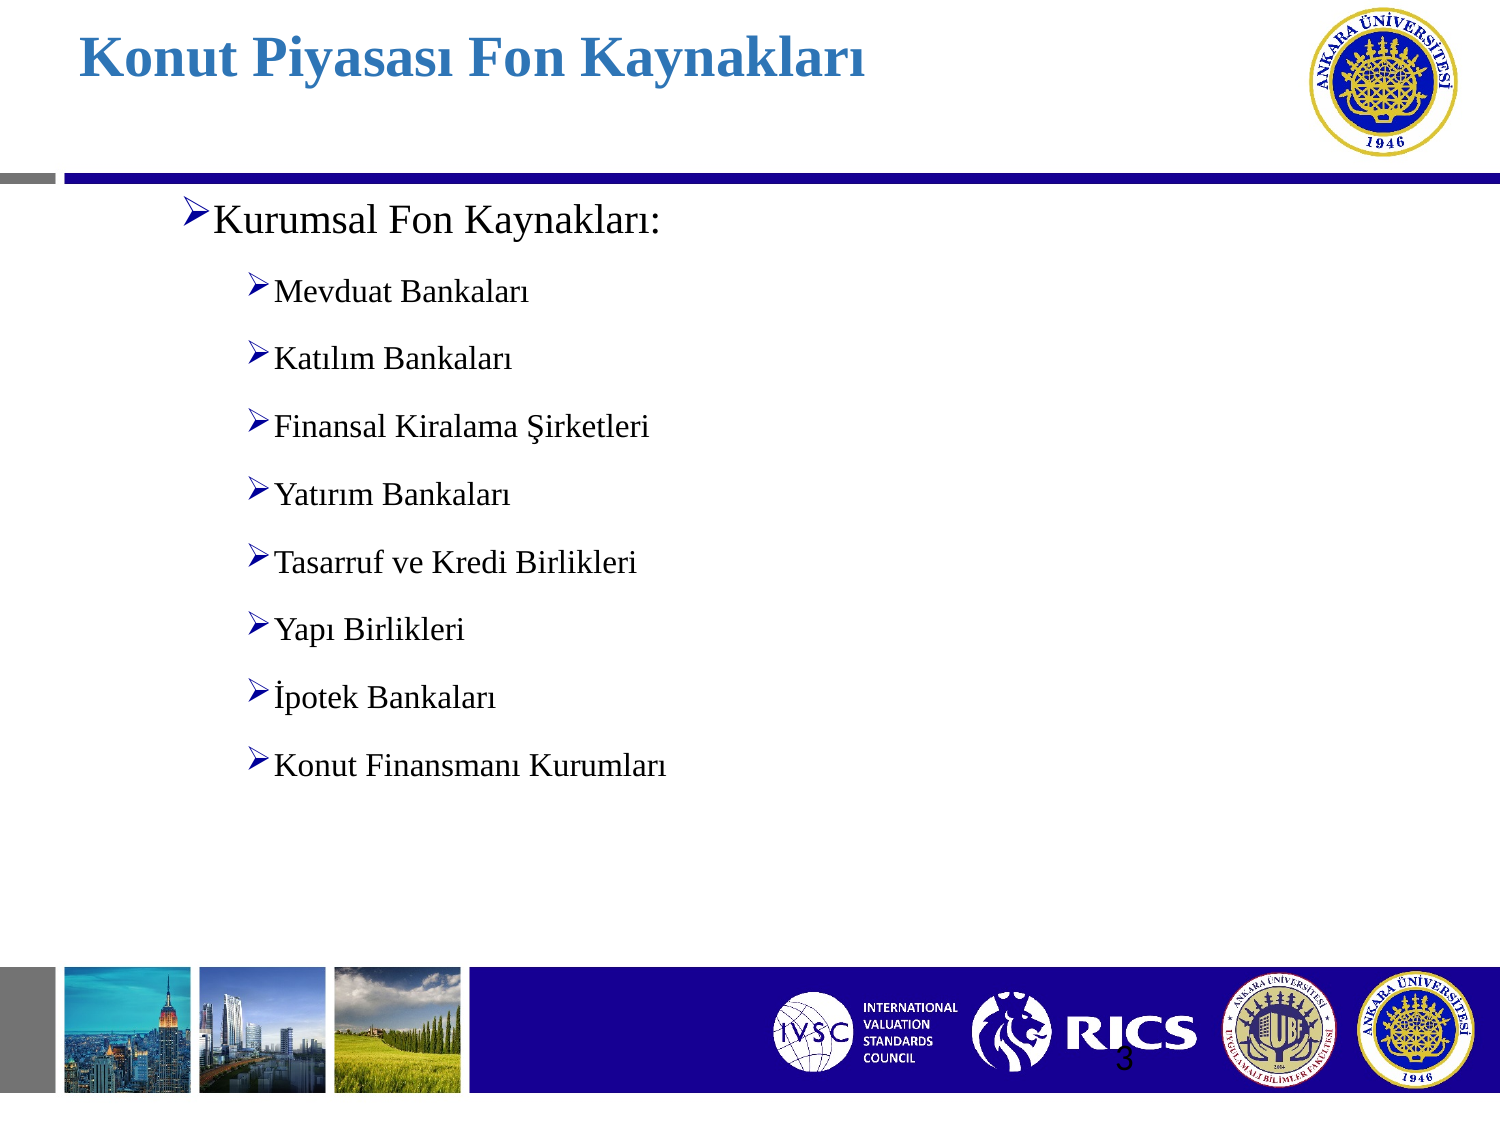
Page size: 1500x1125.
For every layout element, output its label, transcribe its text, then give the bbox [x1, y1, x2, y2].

picture [0, 0, 1500, 1125]
title Konut Piyasası Fon Kaynakları [64, 18, 1319, 172]
slide_number 3 [1100, 1025, 1413, 1100]
list Kurumsal Fon Kaynakları: Mevduat Bankaları Katılım Bankaları Finansal Kiralama Şirketleri Yatırım Bankaları Tasarruf ve Kredi Birlikleri Yapı Birlikleri İpotek Bankaları Konut Finansmanı Kurumları [65, 158, 1416, 789]
